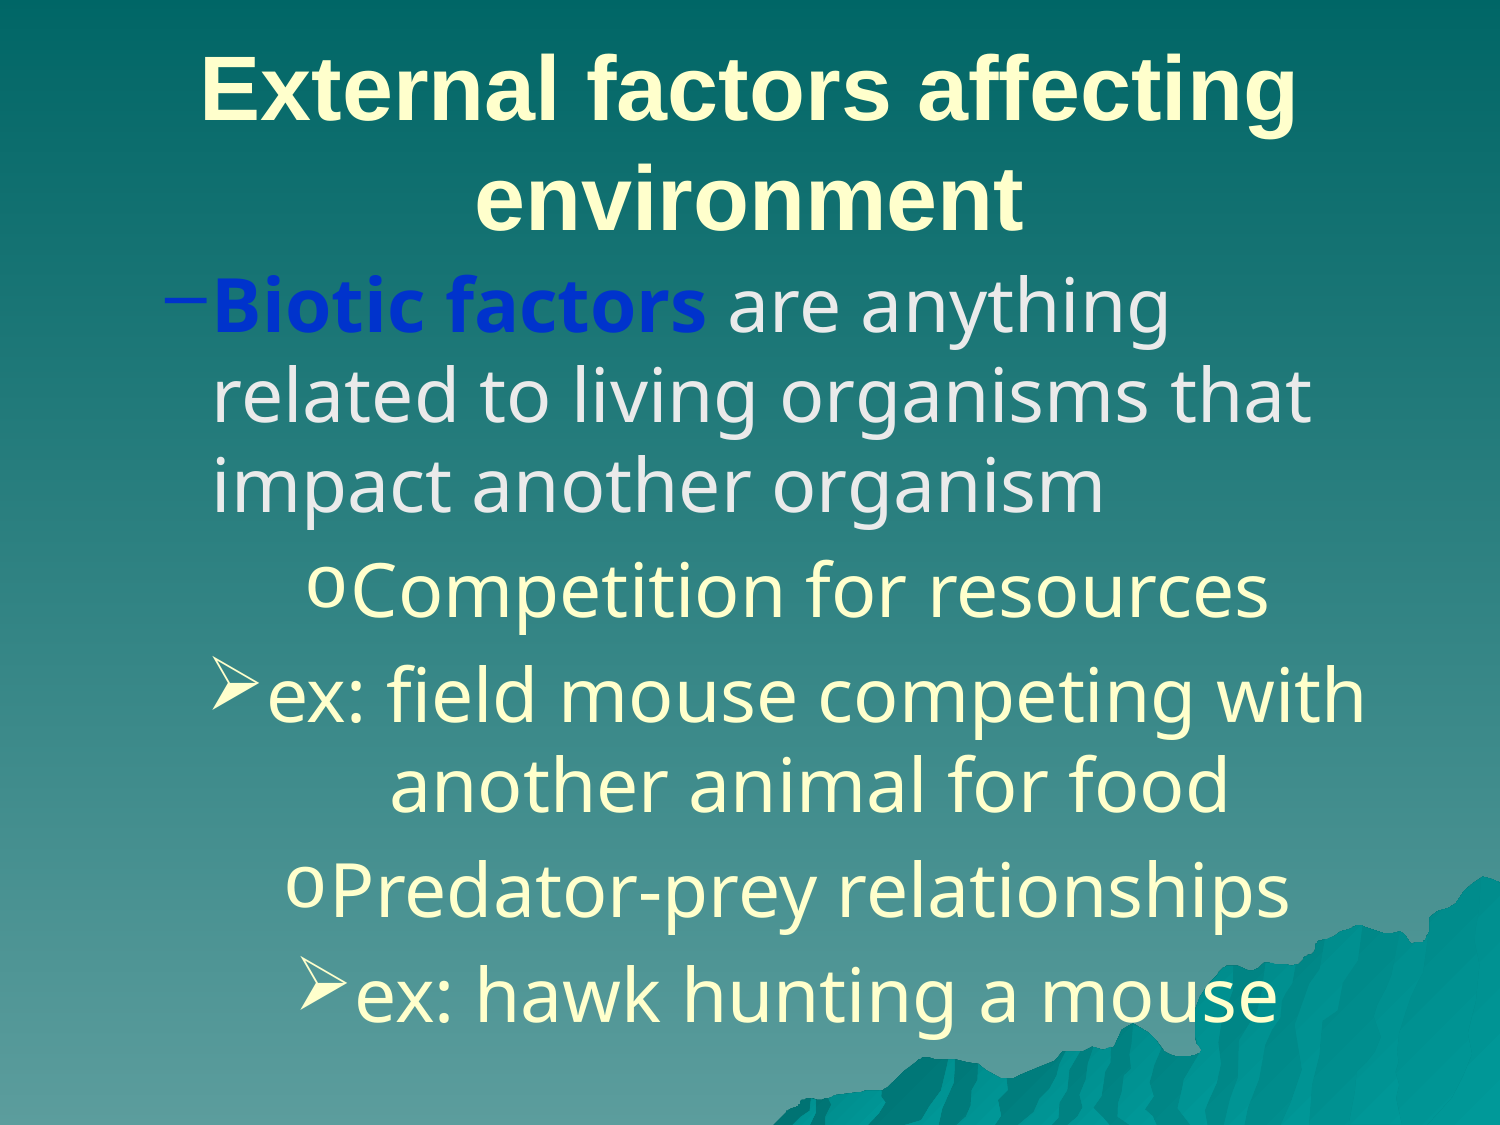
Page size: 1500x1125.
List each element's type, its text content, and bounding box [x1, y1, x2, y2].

list Biotic factors are anything related to living organisms that impact another organism Competition for resources ex: field mouse competing with another animal for food Predator-prey relationships ex: hawk hunting a mouse [74, 249, 1426, 1088]
title External factors affecting environment [74, 45, 1426, 233]
